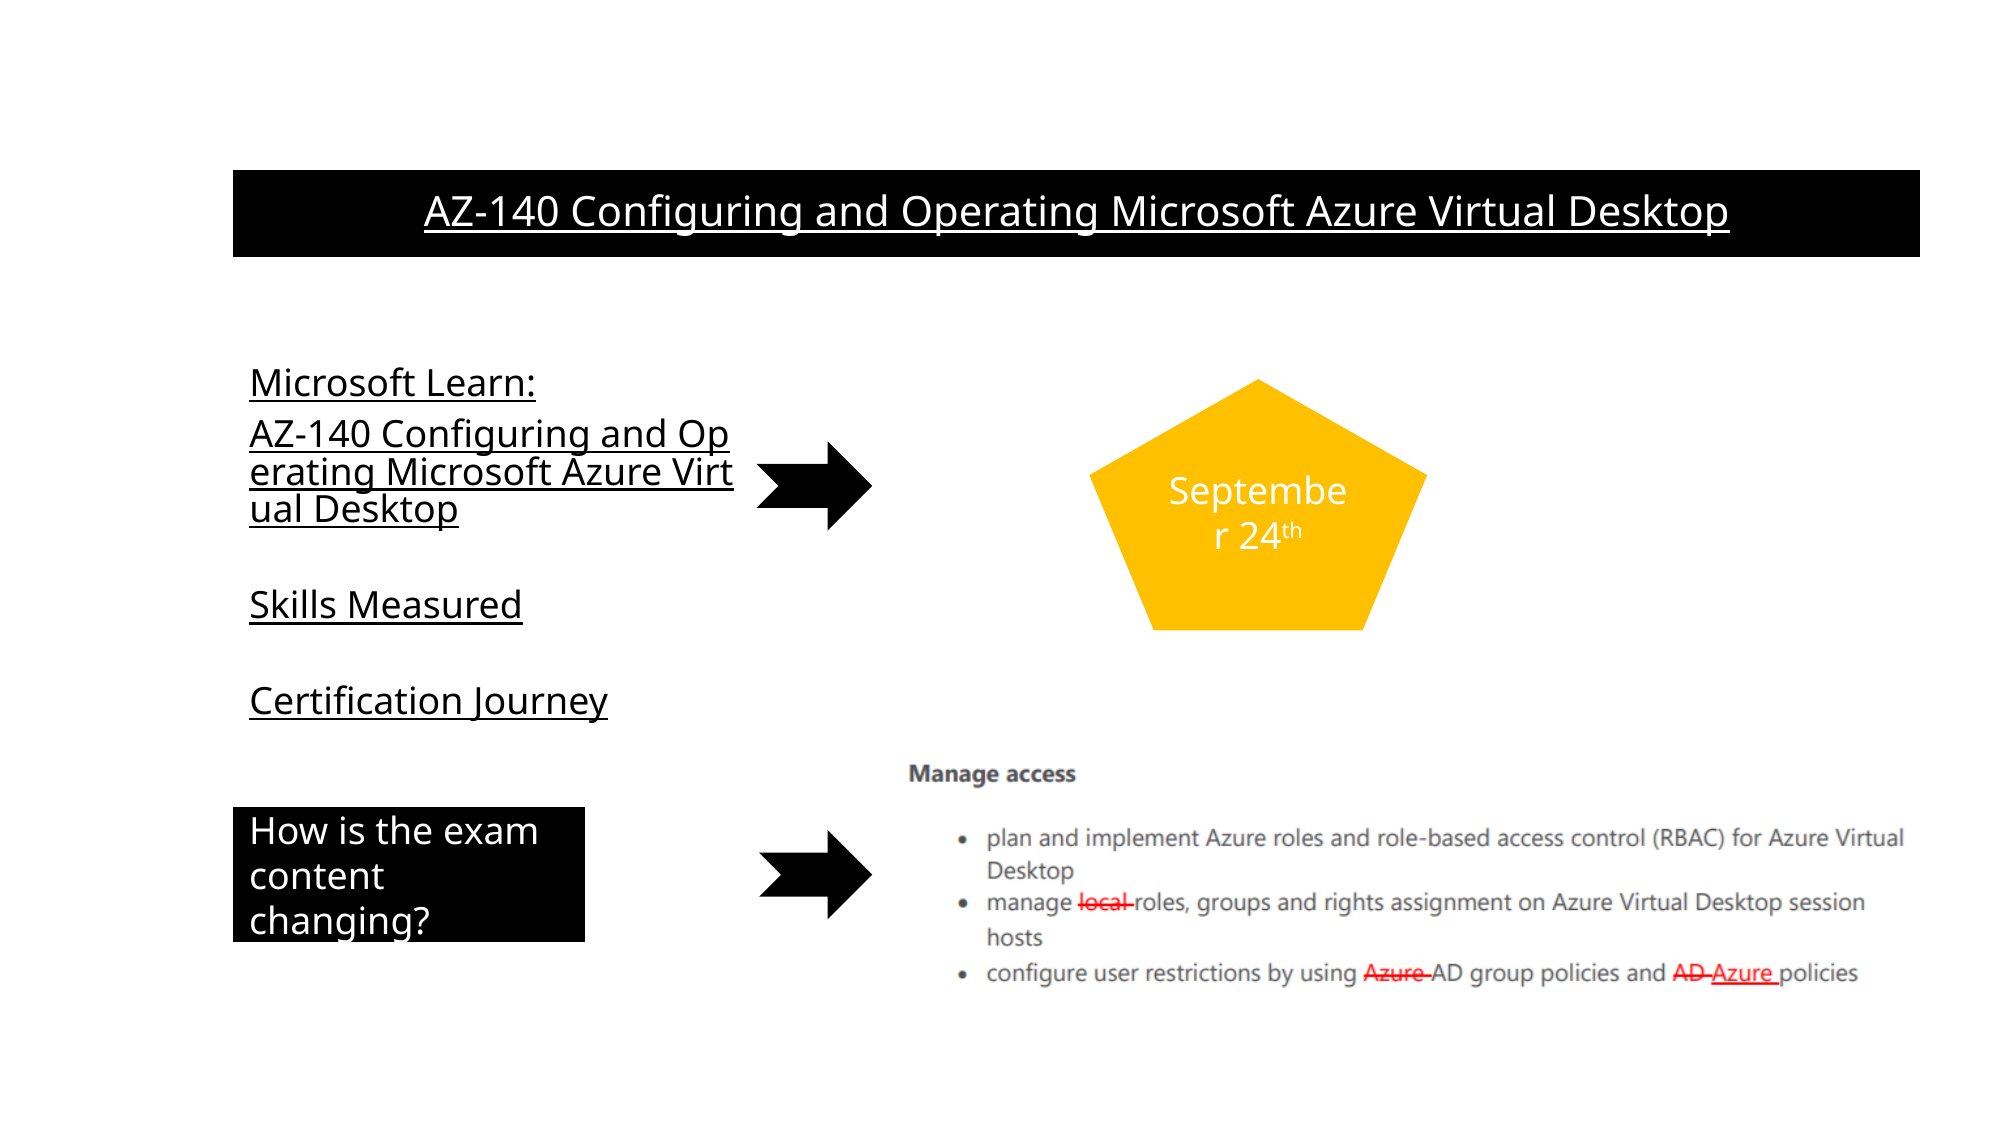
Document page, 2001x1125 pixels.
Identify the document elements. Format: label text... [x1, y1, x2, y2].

text_box [756, 441, 873, 531]
text_box AZ-140 Configuring and Operating Microsoft Azure Virtual Desktop [233, 170, 1920, 257]
text_box September 24th [1089, 379, 1428, 631]
text_box How is the exam content changing? [233, 807, 585, 942]
picture [902, 753, 1916, 1006]
text_box [759, 830, 873, 920]
text_box Microsoft Learn: AZ-140 Configuring and Operating Microsoft Azure Virtual Desktop Skills Measured Certification Journey [234, 351, 755, 796]
